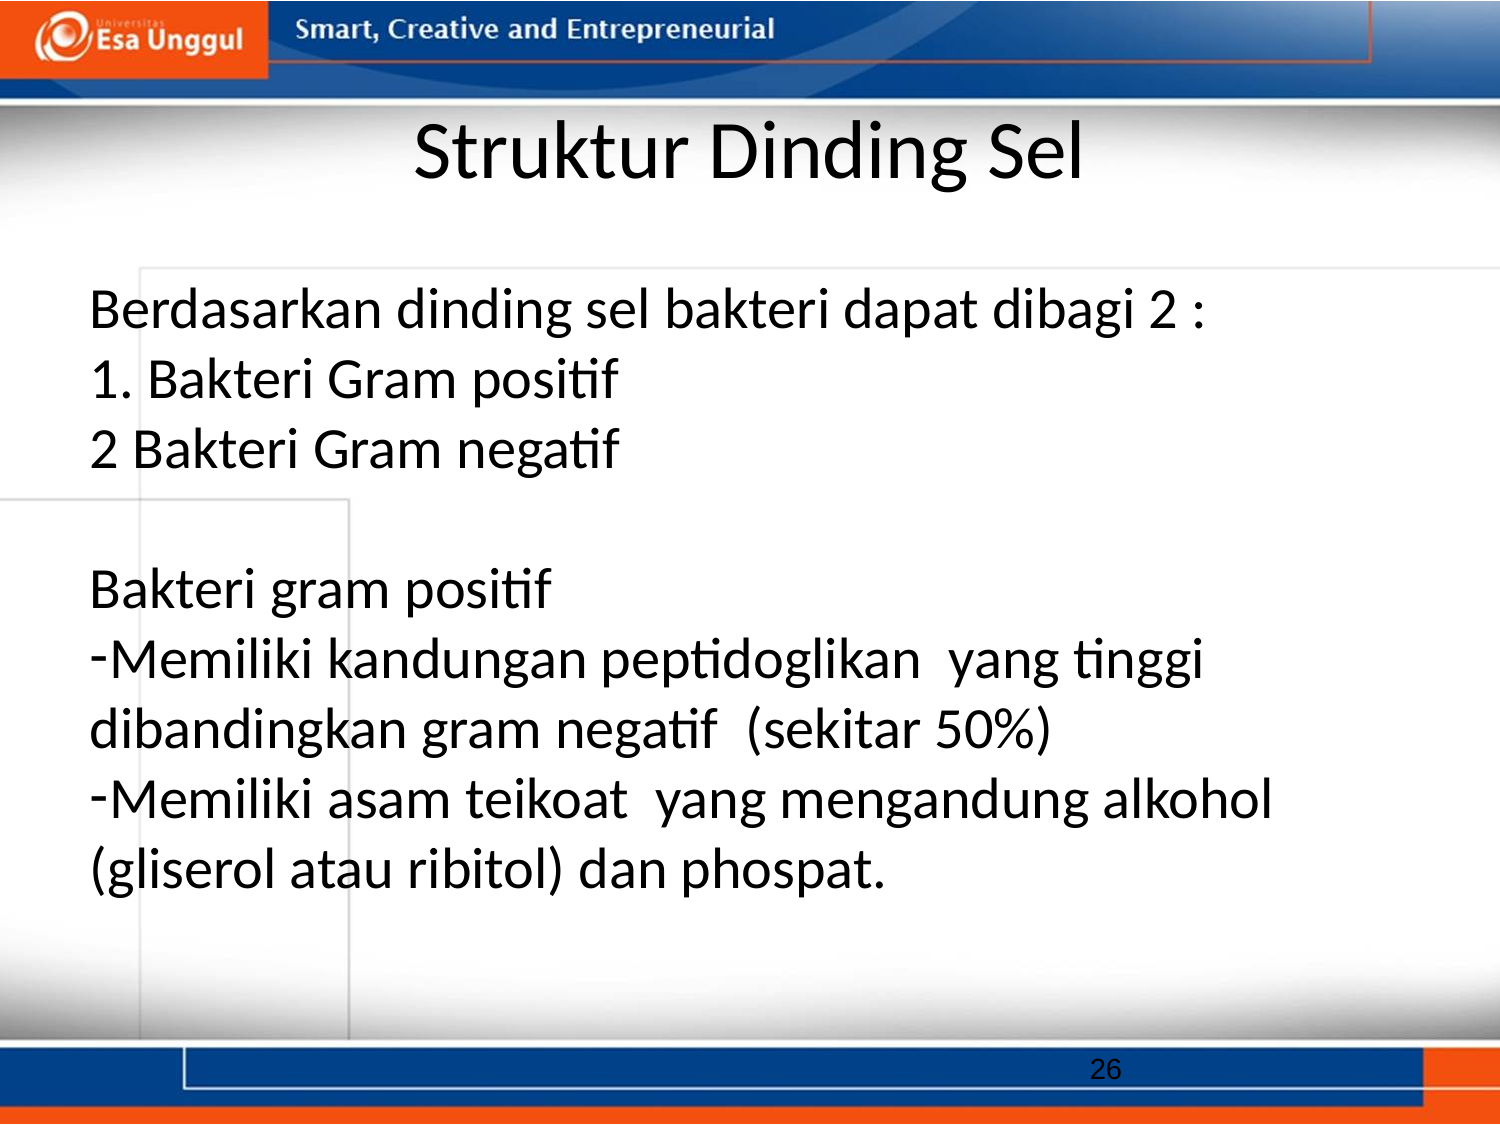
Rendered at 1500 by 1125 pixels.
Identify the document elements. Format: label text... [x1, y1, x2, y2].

slide_number 26 [1074, 1042, 1425, 1103]
list Berdasarkan dinding sel bakteri dapat dibagi 2 : 1. Bakteri Gram positif 2 Bakteri Gram negatif Bakteri gram positif Memiliki kandungan peptidoglikan yang tinggi dibandingkan gram negatif (sekitar 50%) Memiliki asam teikoat yang mengandung alkohol (gliserol atau ribitol) dan phospat. [75, 262, 1425, 1005]
picture [0, 1, 1500, 1124]
title Struktur Dinding Sel [75, 87, 1425, 262]
